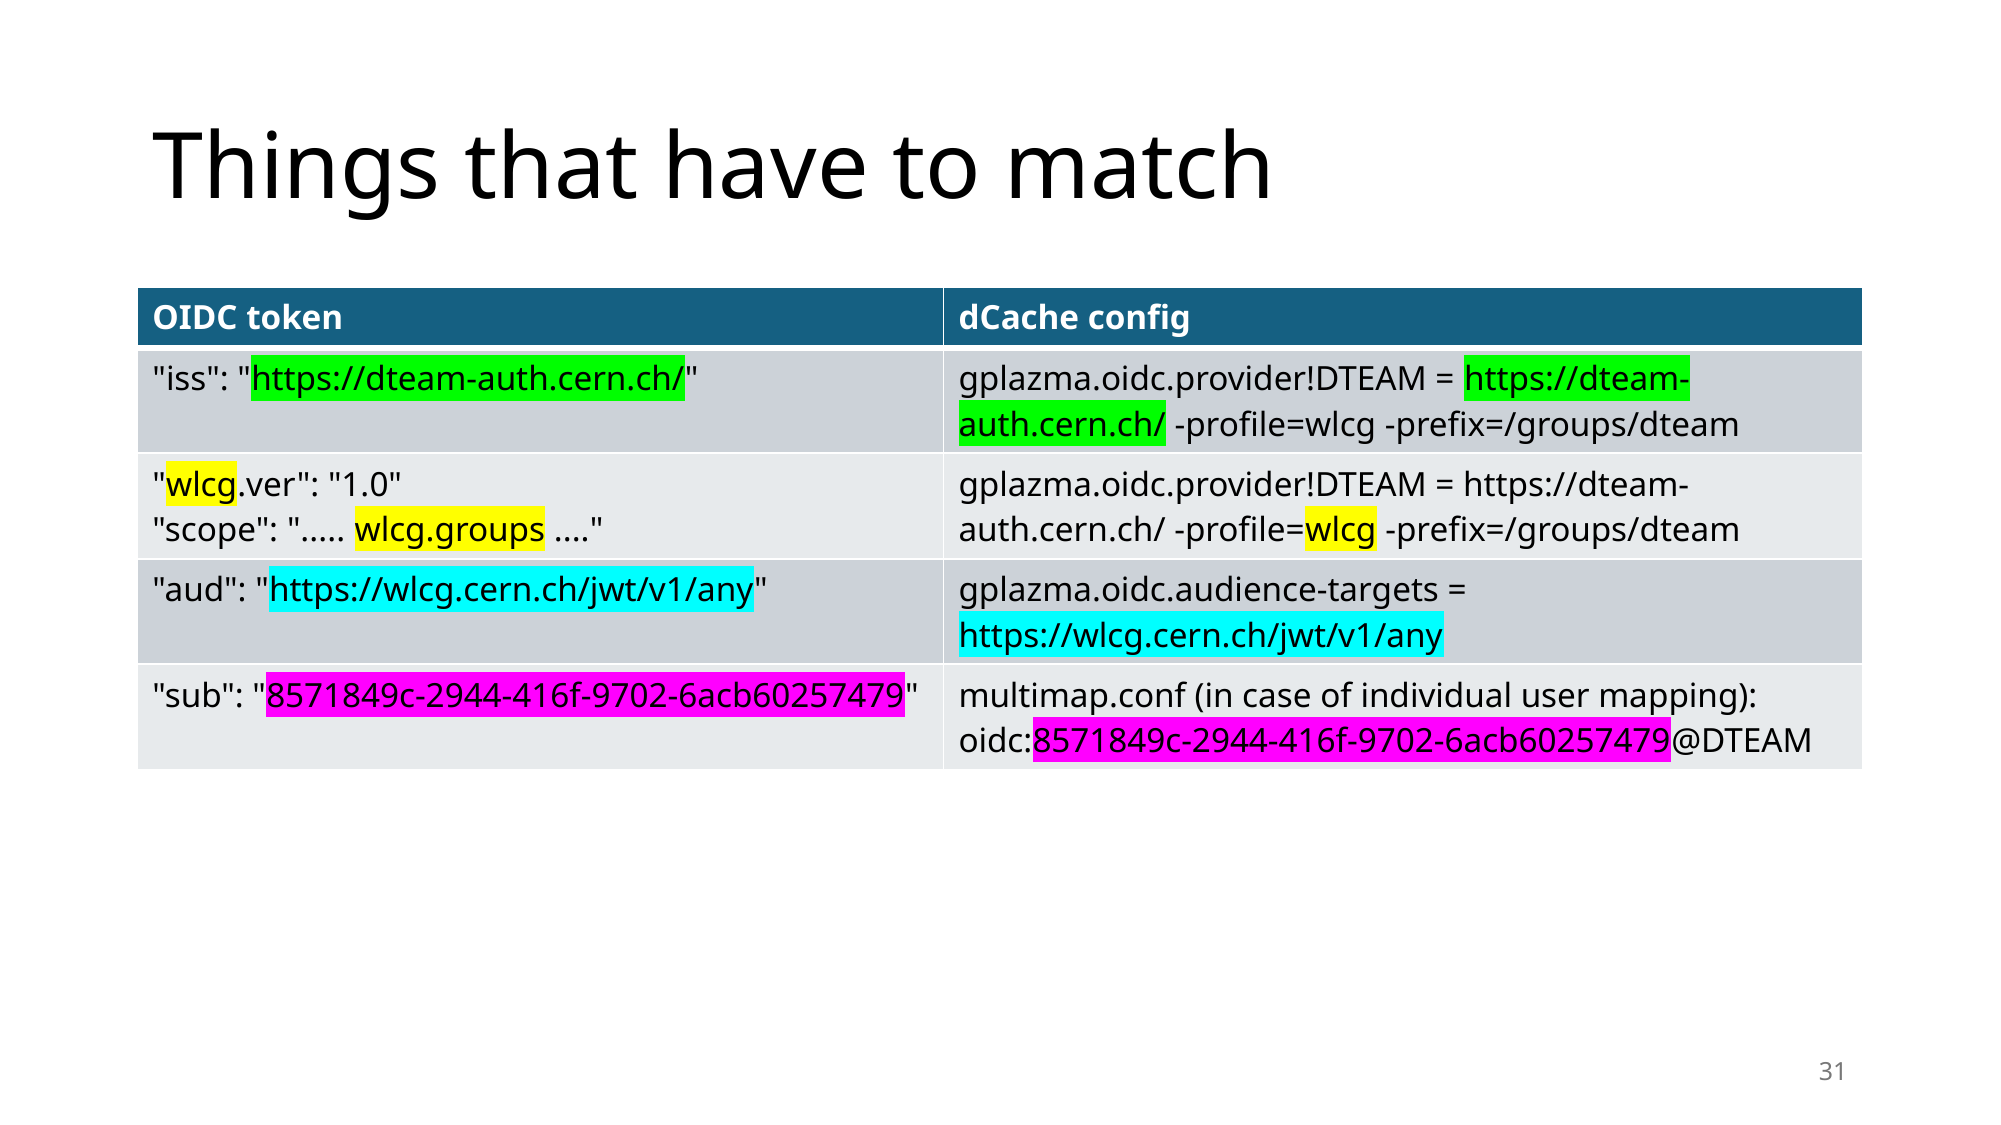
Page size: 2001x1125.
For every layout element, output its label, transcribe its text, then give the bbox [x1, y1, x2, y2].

slide_number 31 [1412, 1042, 1863, 1103]
table_cell "aud": "https://wlcg.cern.ch/jwt/v1/any" [138, 560, 943, 663]
table_header dCache config [944, 288, 1862, 345]
table_cell "sub": "8571849c-2944-416f-9702-6acb60257479" [138, 665, 943, 769]
table_cell gplazma.oidc.provider!DTEAM = https://dteam-auth.cern.ch/ -profile=wlcg -prefix=/groups/dteam [944, 454, 1862, 558]
table_cell multimap.conf (in case of individual user mapping): oidc:8571849c-2944-416f-9702-6acb60257479@DTEAM [944, 665, 1862, 769]
table_cell "wlcg.ver": "1.0" "scope": "..... wlcg.groups ...." [138, 454, 943, 558]
table_cell "iss": "https://dteam-auth.cern.ch/" [138, 351, 943, 452]
table_cell gplazma.oidc.provider!DTEAM = https://dteam-auth.cern.ch/ -profile=wlcg -prefix=/groups/dteam [944, 351, 1862, 452]
title Things that have to match [137, 59, 1863, 278]
table_cell gplazma.oidc.audience-targets = https://wlcg.cern.ch/jwt/v1/any [944, 560, 1862, 663]
table_header OIDC token [138, 288, 943, 345]
